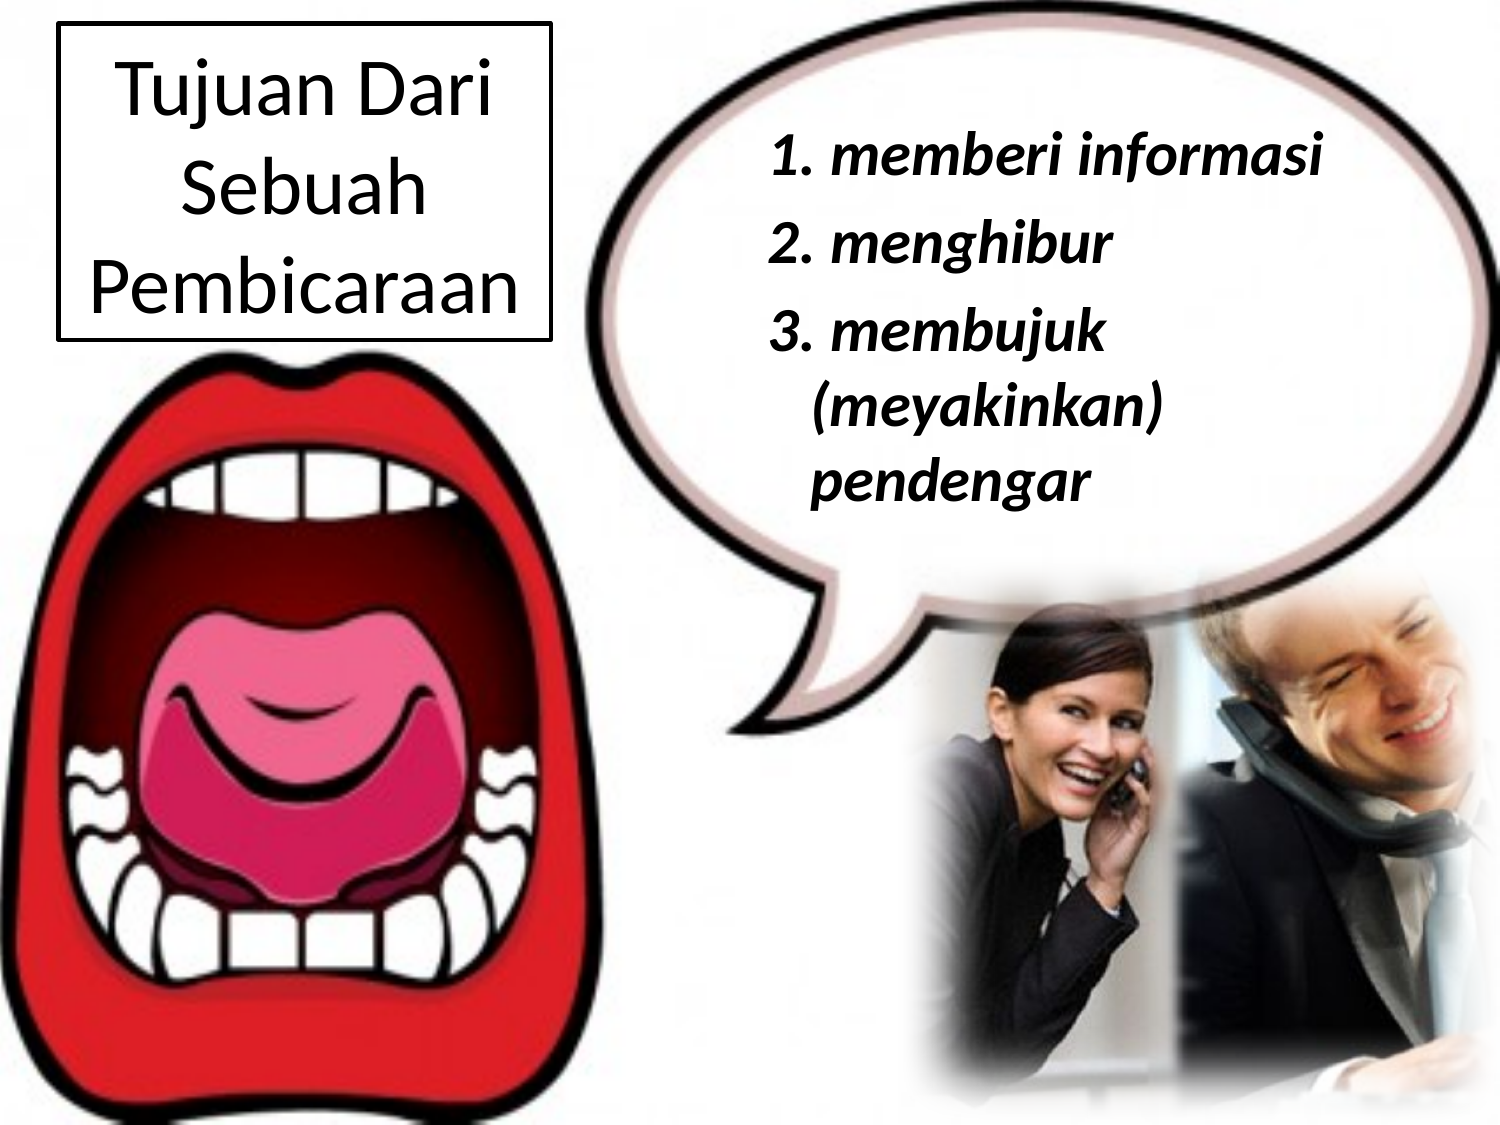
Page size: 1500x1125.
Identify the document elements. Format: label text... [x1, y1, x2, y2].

list 1. memberi informasi 2. menghibur 3. membujuk (meyakinkan) pendengar [738, 105, 1367, 528]
title Tujuan Dari Sebuah Pembicaraan [56, 21, 553, 342]
picture [0, 0, 1500, 1125]
